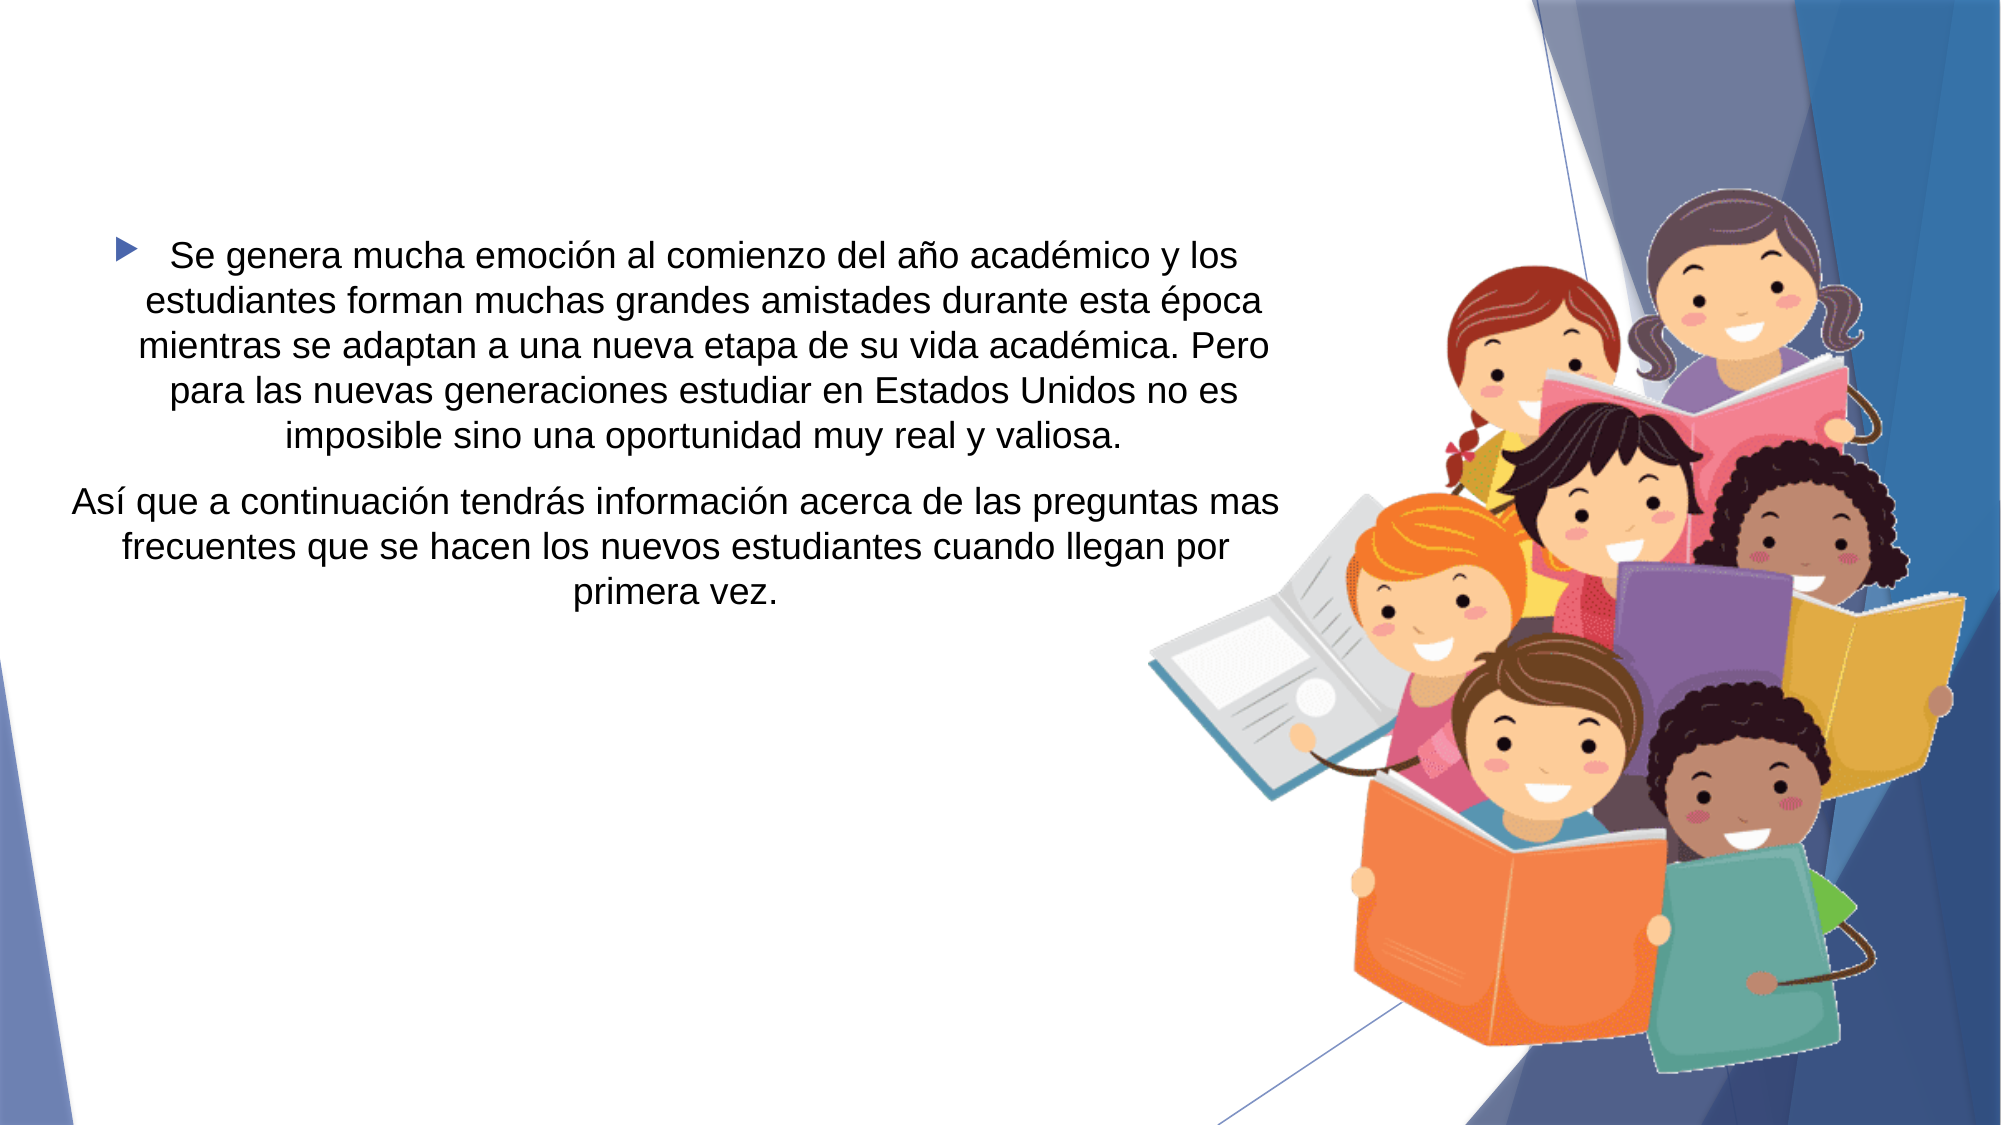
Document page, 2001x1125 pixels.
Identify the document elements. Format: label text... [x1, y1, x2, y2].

picture [1148, 179, 1977, 1079]
list Se genera mucha emoción al comienzo del año académico y los estudiantes forman muchas grandes amistades durante esta época mientras se adaptan a una nueva etapa de su vida académica. Pero para las nuevas generaciones estudiar en Estados Unidos no es imposible sino una oportunidad muy real y valiosa. Así que a continuación tendrás información acerca de las preguntas mas frecuentes que se hacen los nuevos estudiantes cuando llegan por primera vez. [48, 223, 1143, 861]
